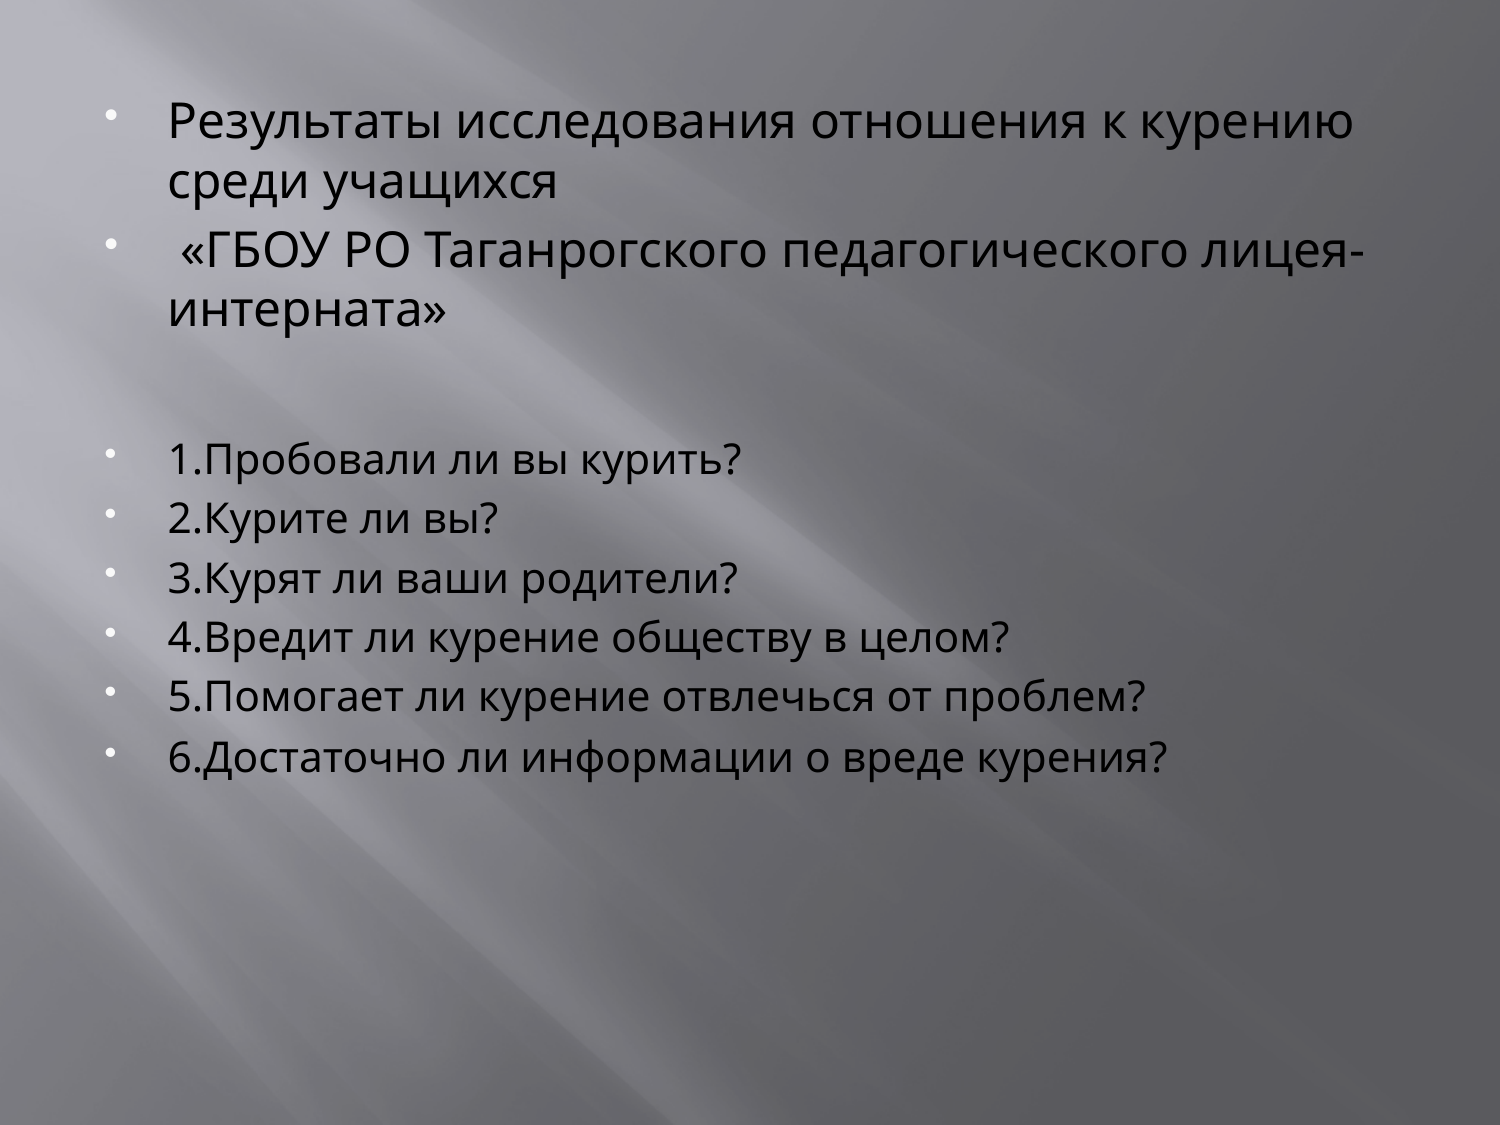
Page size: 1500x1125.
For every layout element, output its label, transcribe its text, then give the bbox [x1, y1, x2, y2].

list Результаты исследования отношения к курению среди учащихся «ГБОУ РО Таганрогского педагогического лицея-интерната» 1.Пробовали ли вы курить? 2.Курите ли вы? 3.Курят ли ваши родители? 4.Вредит ли курение обществу в целом? 5.Помогает ли курение отвлечься от проблем? 6.Достаточно ли информации о вреде курения? [70, 82, 1421, 855]
